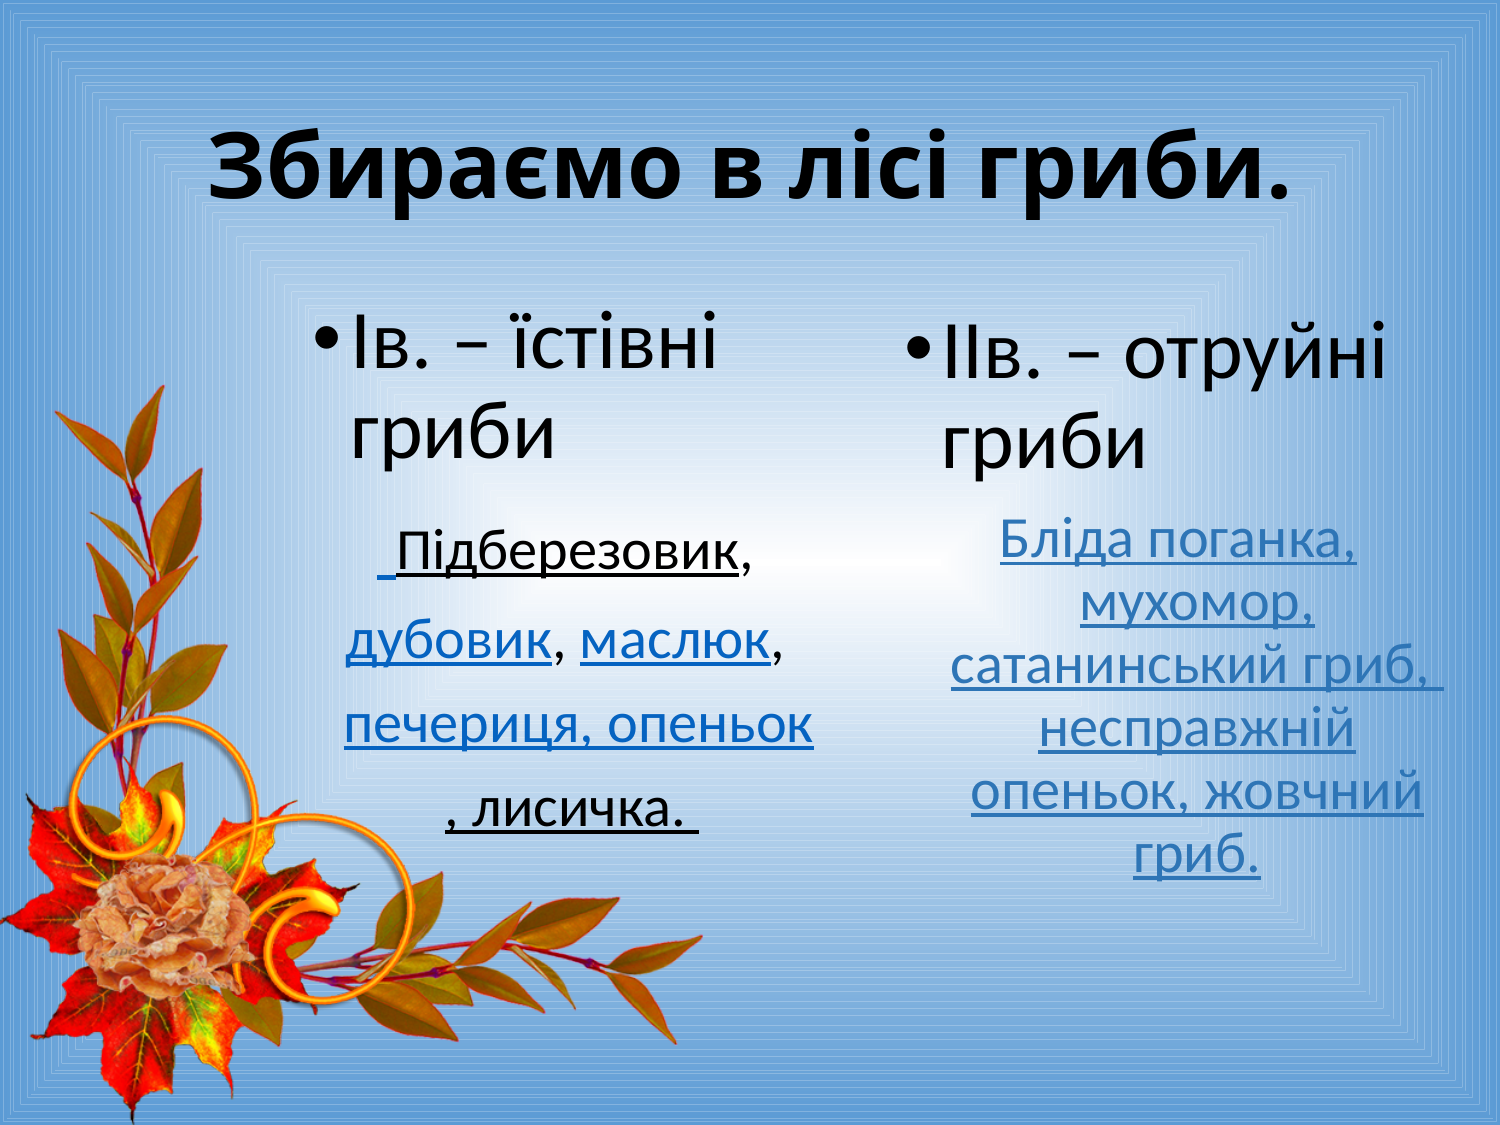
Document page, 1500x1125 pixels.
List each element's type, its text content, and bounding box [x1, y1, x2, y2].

list Iв. – їстівні гриби Підберезовик, дубовик, маслюк, печериця, опеньок, лисичка. [297, 289, 847, 1076]
title Збираємо в лісі гриби. [103, 59, 1397, 278]
list ІIв. – отруйні гриби Бліда поганка, мухомор, сатанинський гриб, несправжній опеньок, жовчний гриб. [889, 299, 1468, 1014]
picture [0, 384, 704, 1125]
